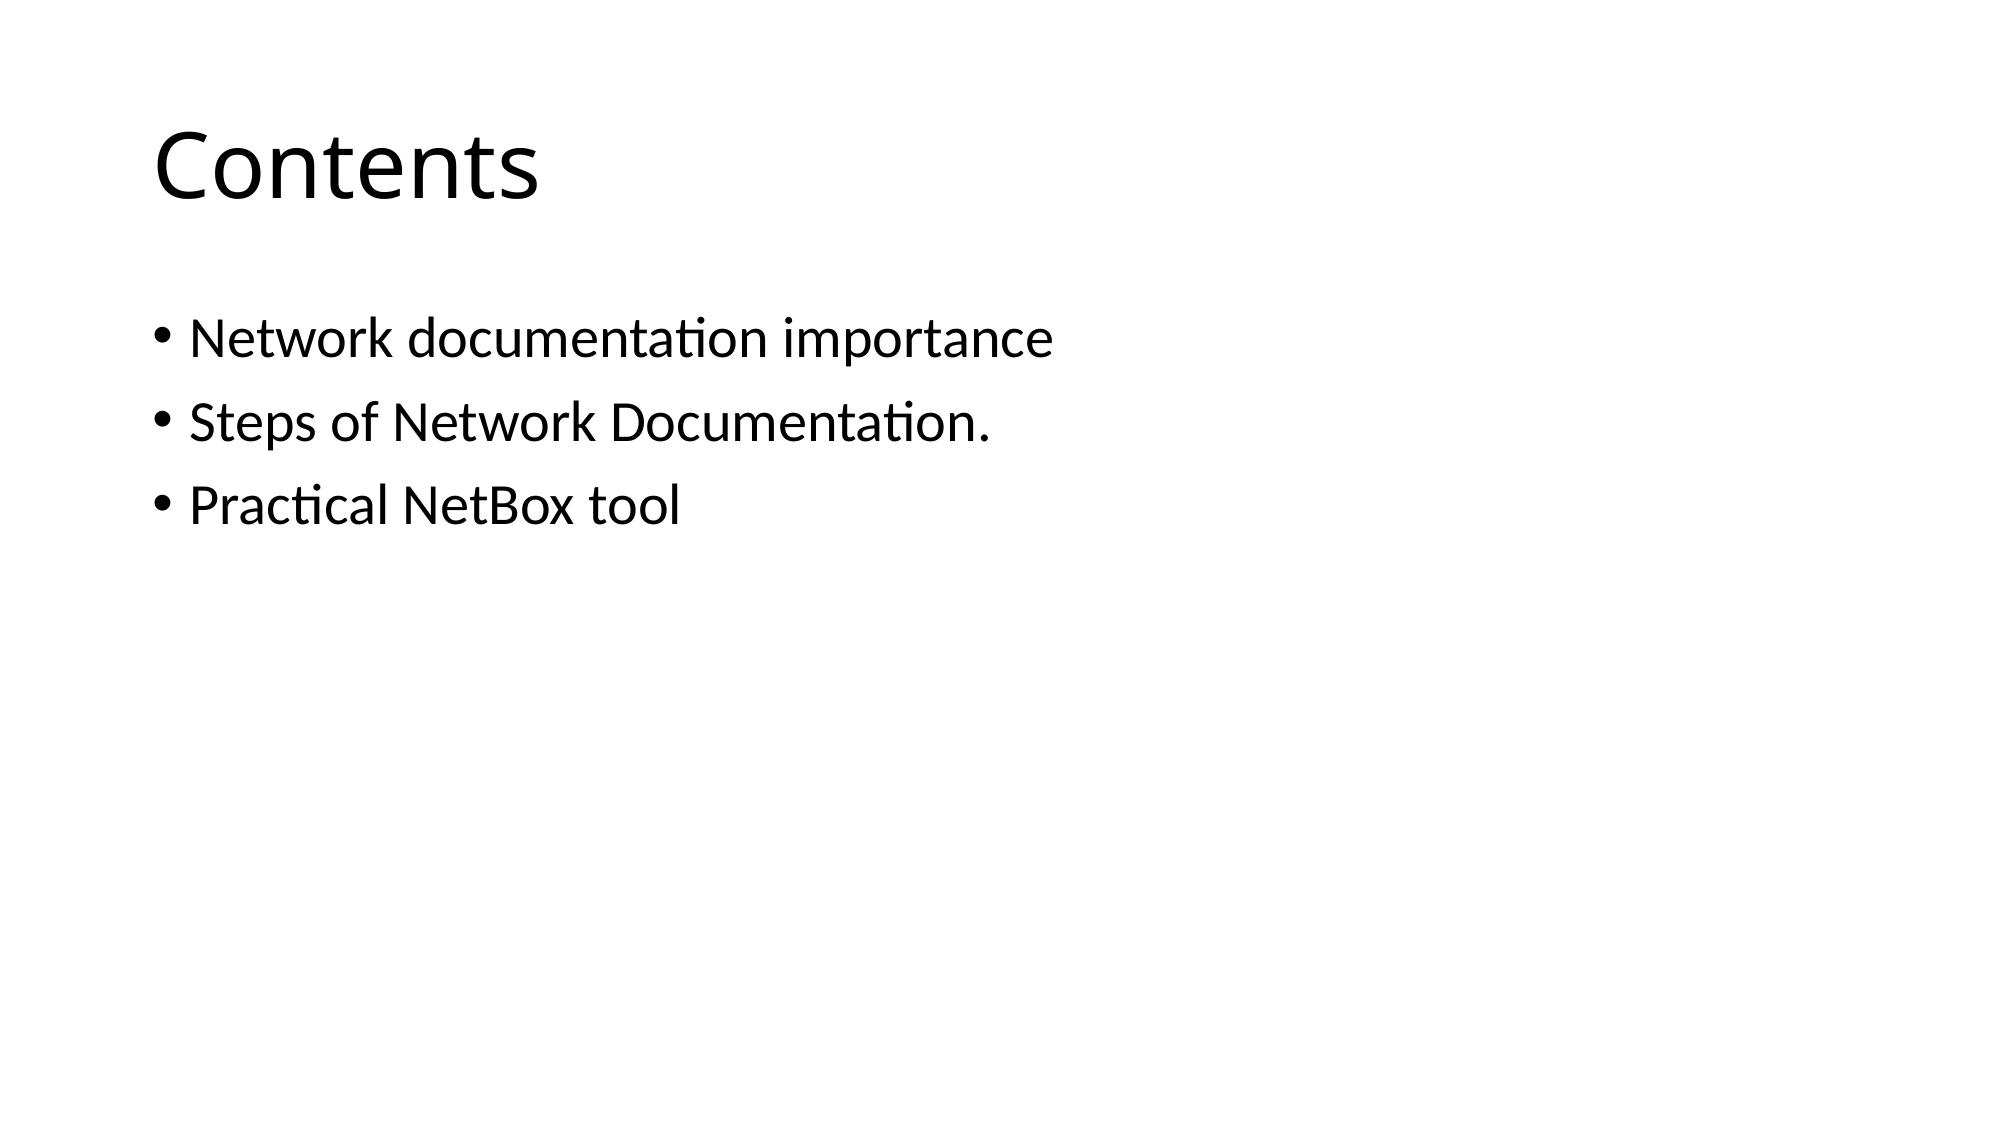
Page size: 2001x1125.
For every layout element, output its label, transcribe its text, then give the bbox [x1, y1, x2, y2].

title Contents [137, 59, 1863, 278]
list Network documentation importance Steps of Network Documentation. Practical NetBox tool [137, 299, 1863, 1014]
